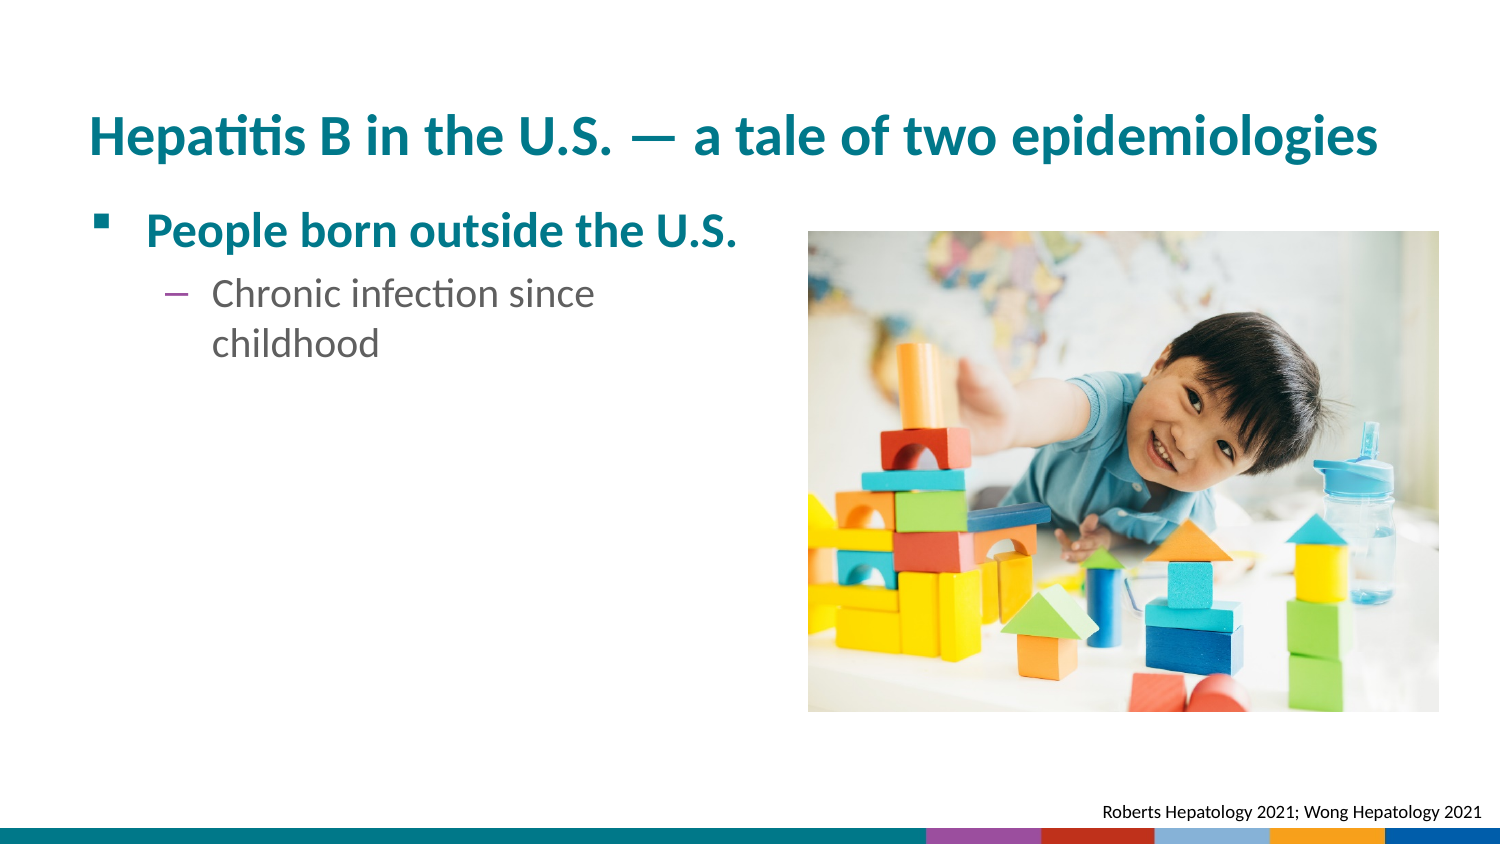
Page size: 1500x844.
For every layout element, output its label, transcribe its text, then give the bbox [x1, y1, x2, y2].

text_box Roberts Hepatology 2021; Wong Hepatology 2021 [1087, 792, 1497, 830]
title Hepatitis B in the U.S. — a tale of two epidemiologies [75, 33, 1425, 175]
list People born outside the U.S. Chronic infection since childhood [75, 190, 782, 739]
picture [0, 828, 1500, 844]
picture [808, 231, 1439, 712]
